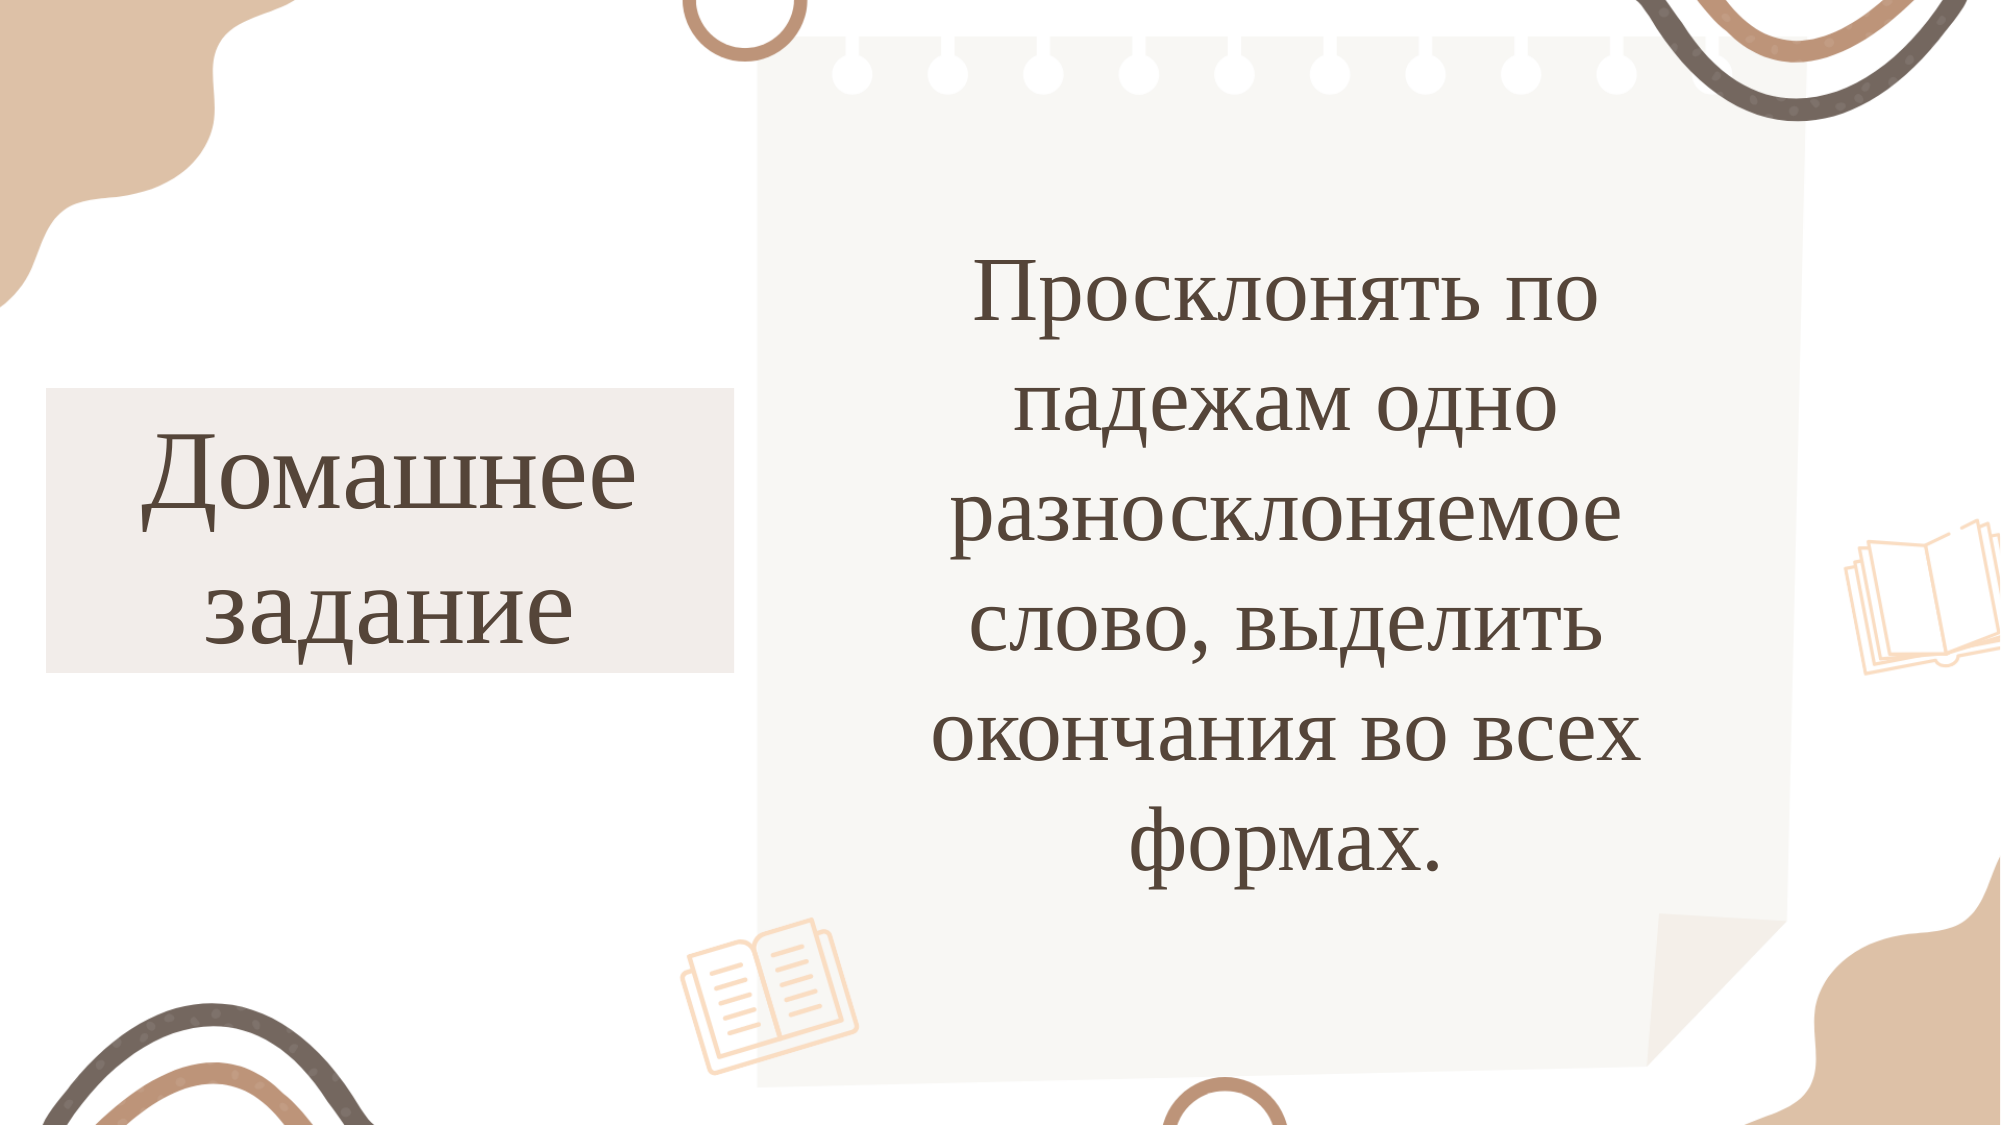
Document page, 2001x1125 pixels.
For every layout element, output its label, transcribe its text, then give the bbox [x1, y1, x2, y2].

text_box Просклонять по падежам одно разносклоняемое слово, выделить окончания во всех формах. [826, 221, 1747, 897]
picture [0, 0, 2001, 1125]
text_box Домашнее задание [46, 388, 735, 673]
